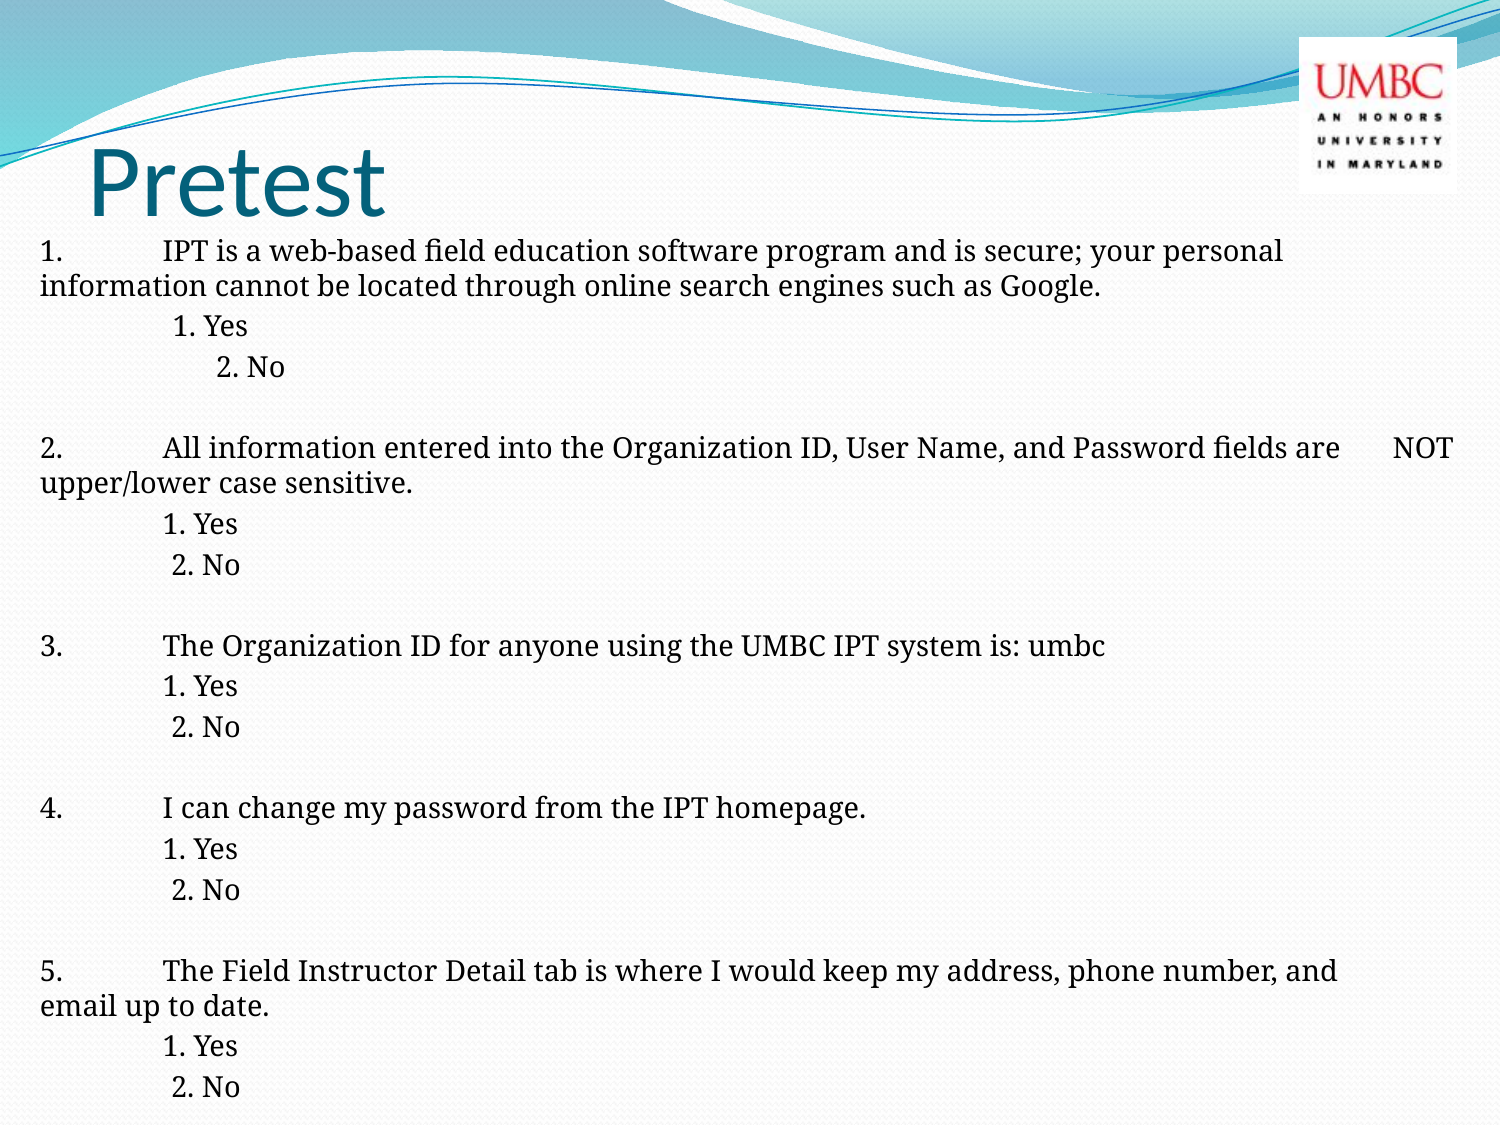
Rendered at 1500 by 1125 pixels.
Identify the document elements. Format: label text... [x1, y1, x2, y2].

picture [1299, 37, 1457, 194]
list 1. IPT is a web-based field education software program and is secure; your personal information cannot be located through online search engines such as Google. 1. Yes 2. No 2. All information entered into the Organization ID, User Name, and Password fields are NOT upper/lower case sensitive. 1. Yes 2. No 3. The Organization ID for anyone using the UMBC IPT system is: umbc 1. Yes 2. No 4. I can change my password from the IPT homepage. 1. Yes 2. No 5. The Field Instructor Detail tab is where I would keep my address, phone number, and email up to date. 1. Yes 2. No [24, 224, 1475, 1113]
title Pretest [87, 50, 1438, 224]
